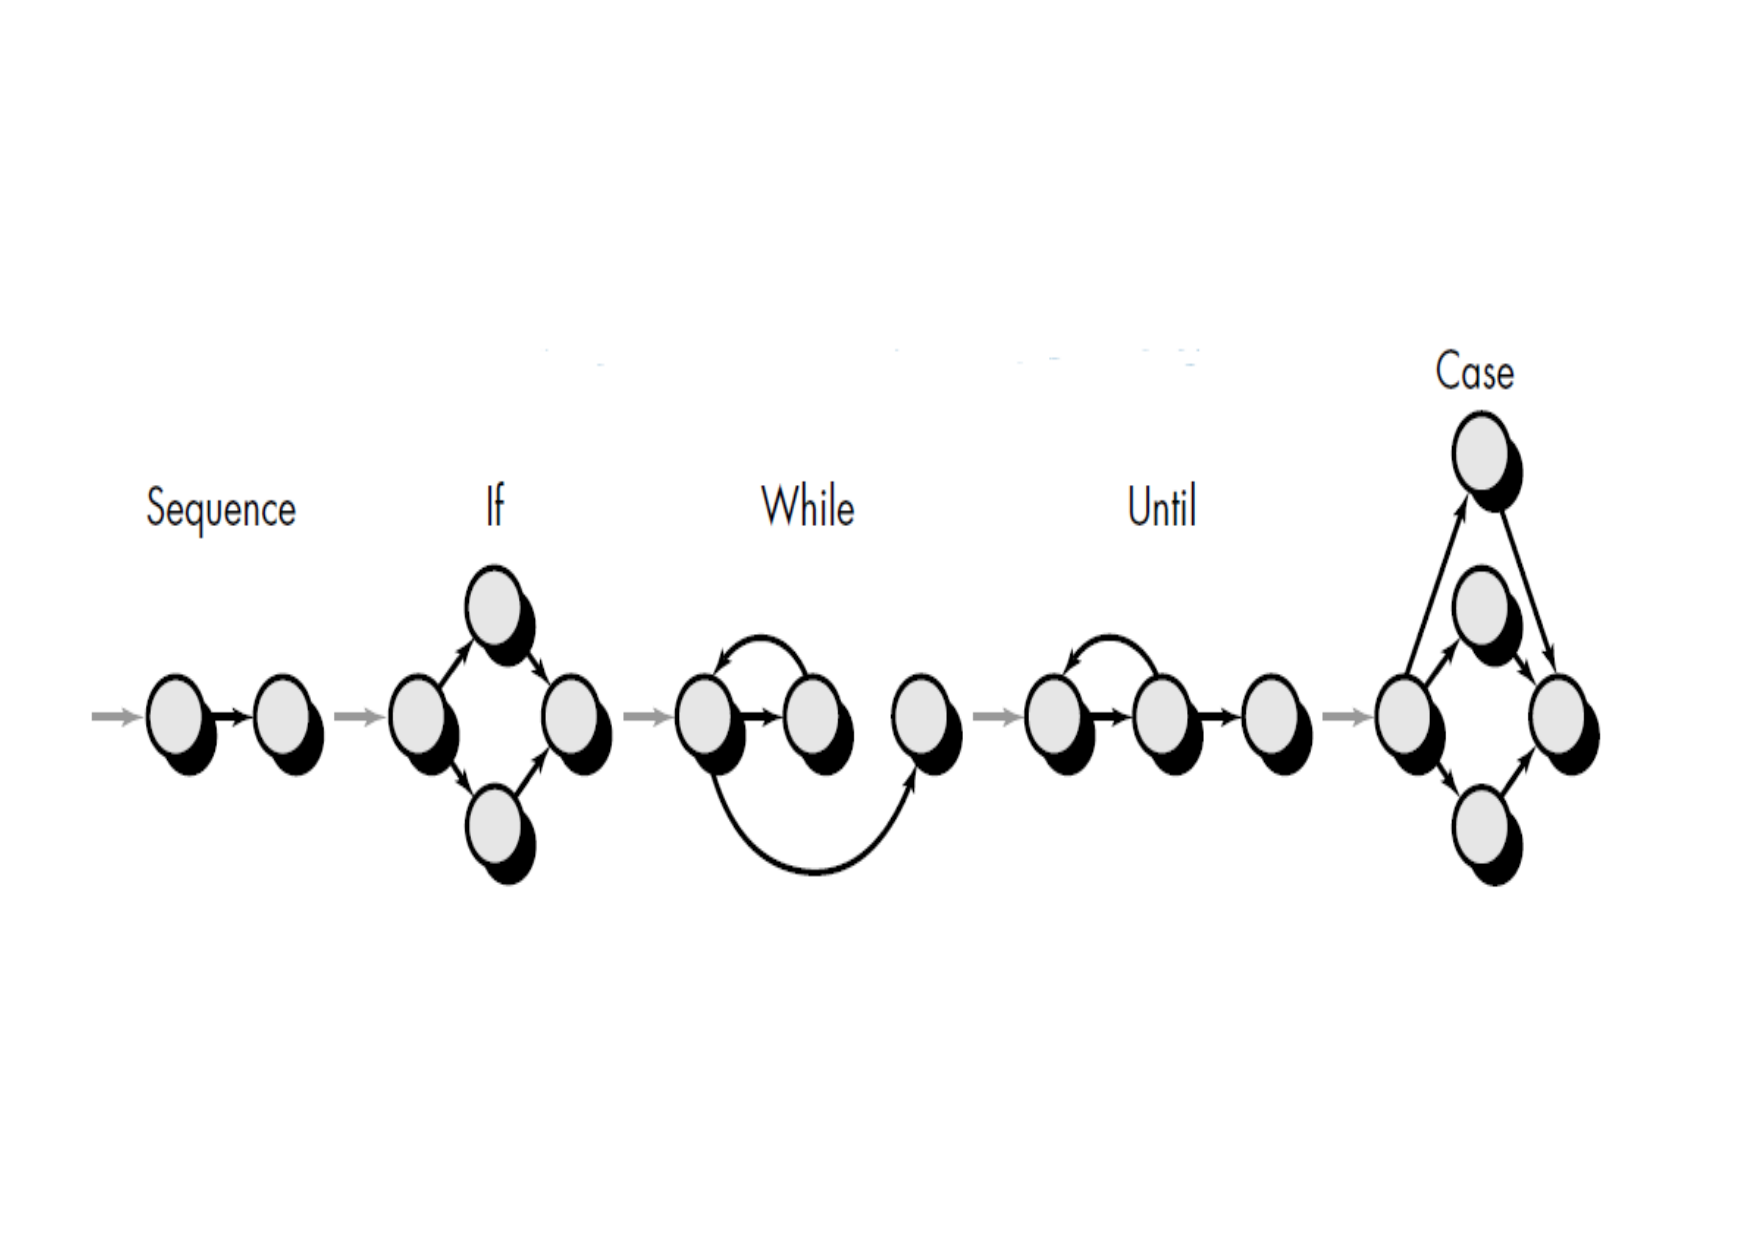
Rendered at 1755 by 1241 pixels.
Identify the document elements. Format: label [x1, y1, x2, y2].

picture [73, 230, 1637, 906]
